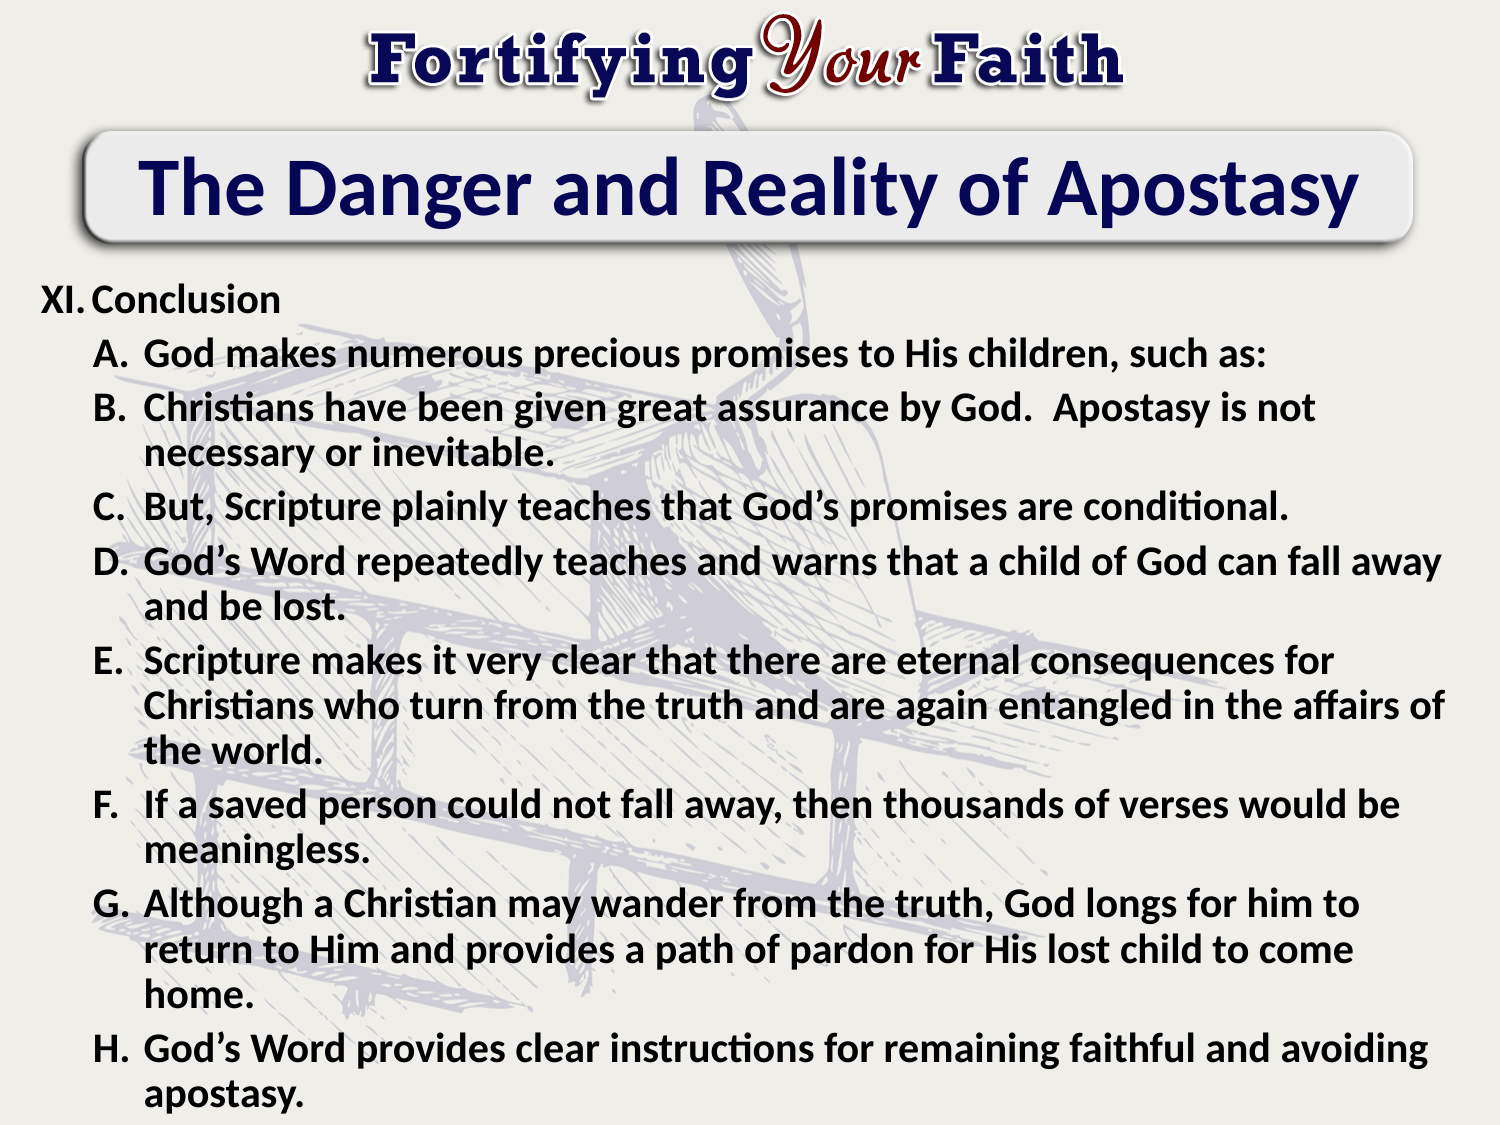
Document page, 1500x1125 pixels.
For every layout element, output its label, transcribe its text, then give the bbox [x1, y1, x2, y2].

picture [0, 0, 1500, 1125]
list Conclusion God makes numerous precious promises to His children, such as: Christians have been given great assurance by God. Apostasy is not necessary or inevitable. But, Scripture plainly teaches that God’s promises are conditional. God’s Word repeatedly teaches and warns that a child of God can fall away and be lost. Scripture makes it very clear that there are eternal consequences for Christians who turn from the truth and are again entangled in the affairs of the world. If a saved person could not fall away, then thousands of verses would be meaningless. Although a Christian may wander from the truth, God longs for him to return to Him and provides a path of pardon for His lost child to come home. God’s Word provides clear instructions for remaining faithful and avoiding apostasy. [25, 270, 1480, 1125]
title The Danger and Reality of Apostasy [77, 129, 1423, 247]
